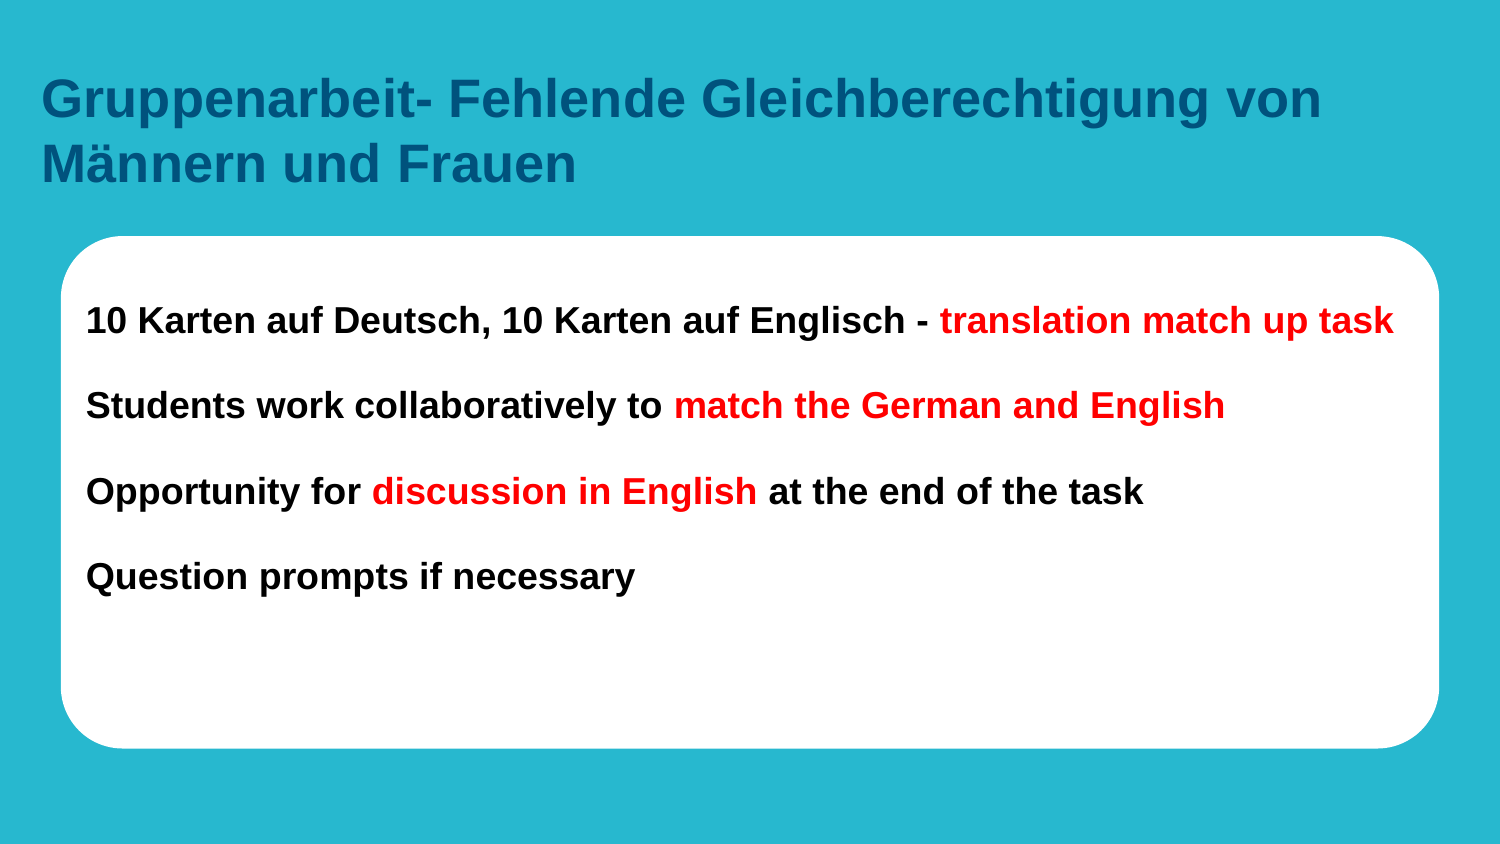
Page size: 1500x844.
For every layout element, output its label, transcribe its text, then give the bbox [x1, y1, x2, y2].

text_box [61, 236, 1434, 718]
title Gruppenarbeit- Fehlende Gleichberechtigung von Männern und Frauen [26, 48, 1476, 180]
list 10 Karten auf Deutsch, 10 Karten auf Englisch - translation match up task Students work collaboratively to match the German and English Opportunity for discussion in English at the end of the task Question prompts if necessary [70, 274, 1448, 823]
